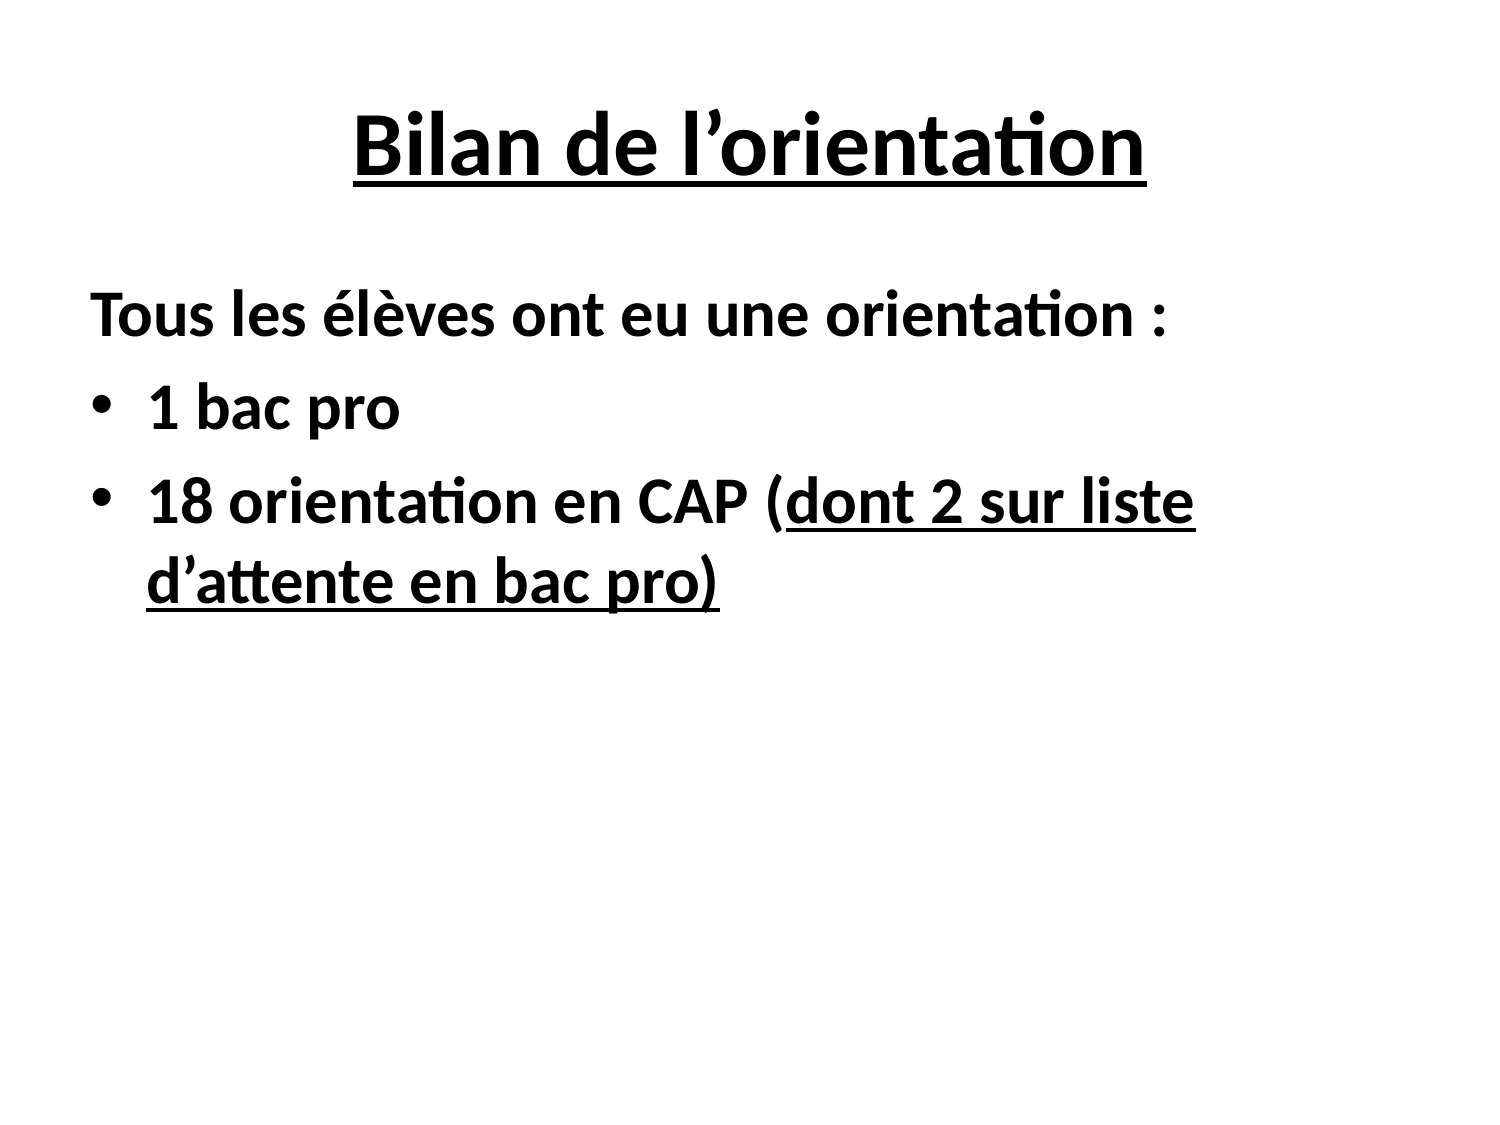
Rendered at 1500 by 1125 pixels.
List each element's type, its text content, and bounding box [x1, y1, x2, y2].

title Bilan de l’orientation [75, 45, 1425, 233]
list Tous les élèves ont eu une orientation : 1 bac pro 18 orientation en CAP (dont 2 sur liste d’attente en bac pro) [75, 262, 1425, 1005]
